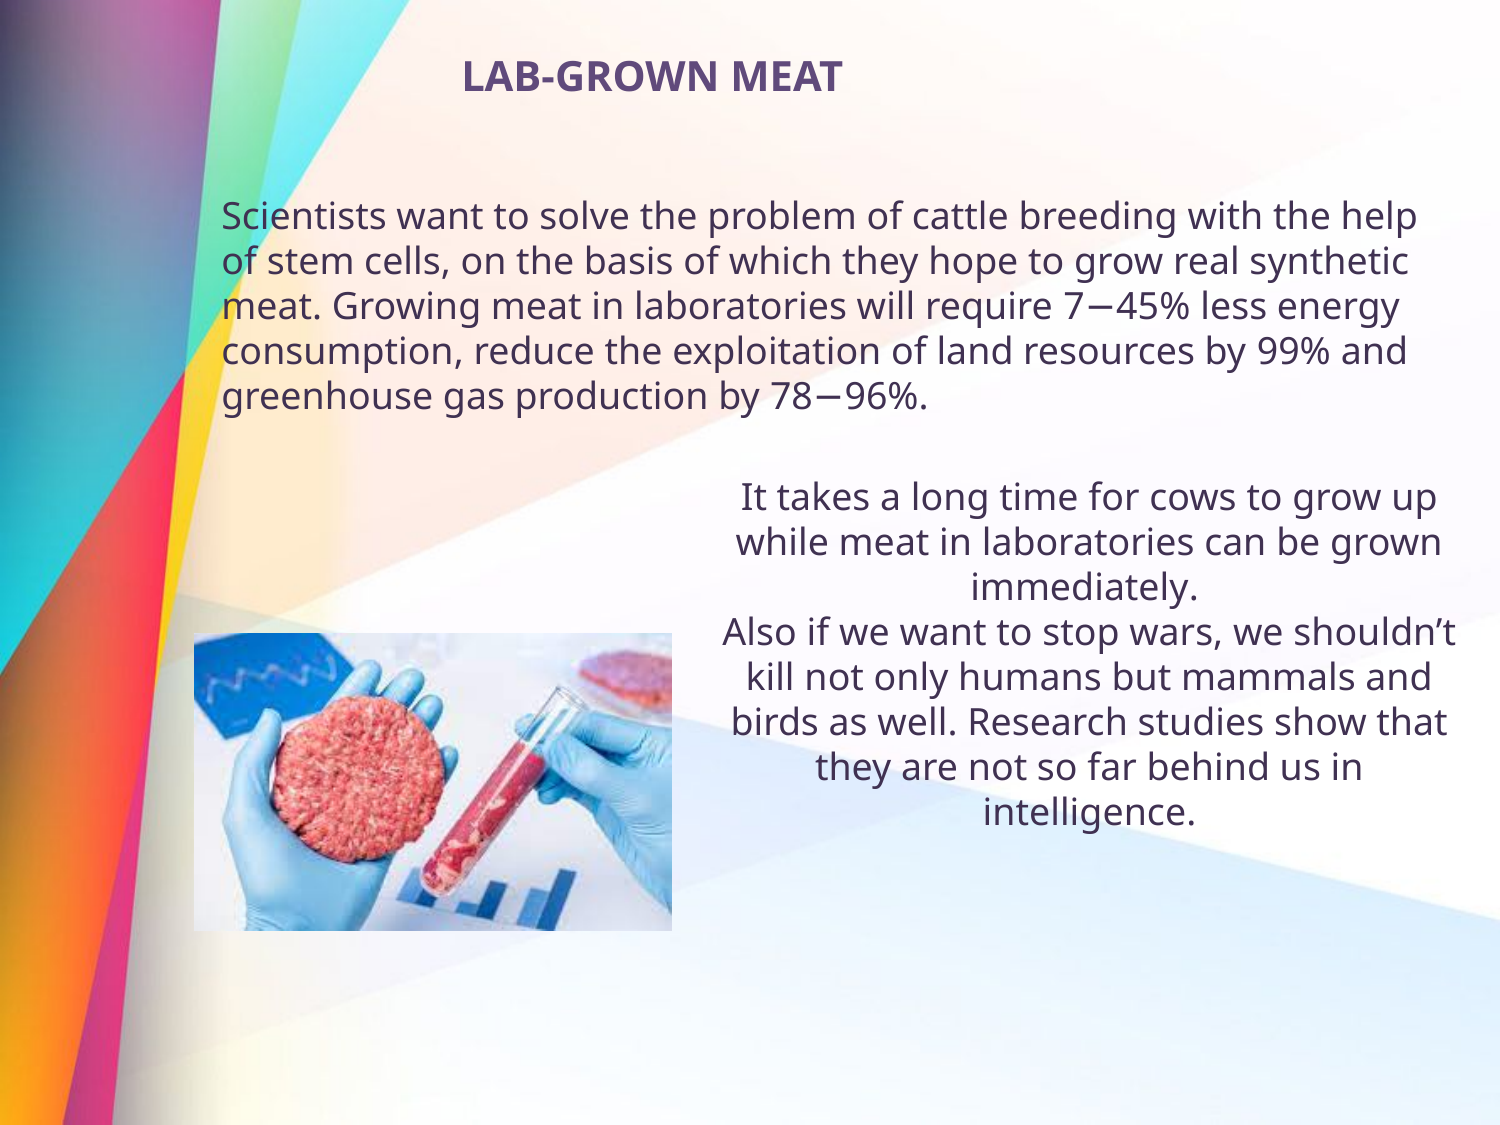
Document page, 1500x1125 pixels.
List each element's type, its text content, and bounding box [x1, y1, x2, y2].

text_box It takes a long time for cows to grow up while meat in laboratories can be grown immediately. Also if we want to stop wars, we shouldn’t kill not only humans but mammals and birds as well. Research studies show that they are not so far behind us in intelligence. [702, 425, 1477, 841]
picture [0, 0, 1500, 1125]
text_box LAB-GROWN MEAT [446, 42, 859, 108]
text_box Scientists want to solve the problem of cattle breeding with the help of stem cells, on the basis of which they hope to grow real synthetic meat. Growing meat in laboratories will require 7−45% less energy consumption, reduce the exploitation of land resources by 99% and greenhouse gas production by 78−96%. [206, 184, 1477, 425]
